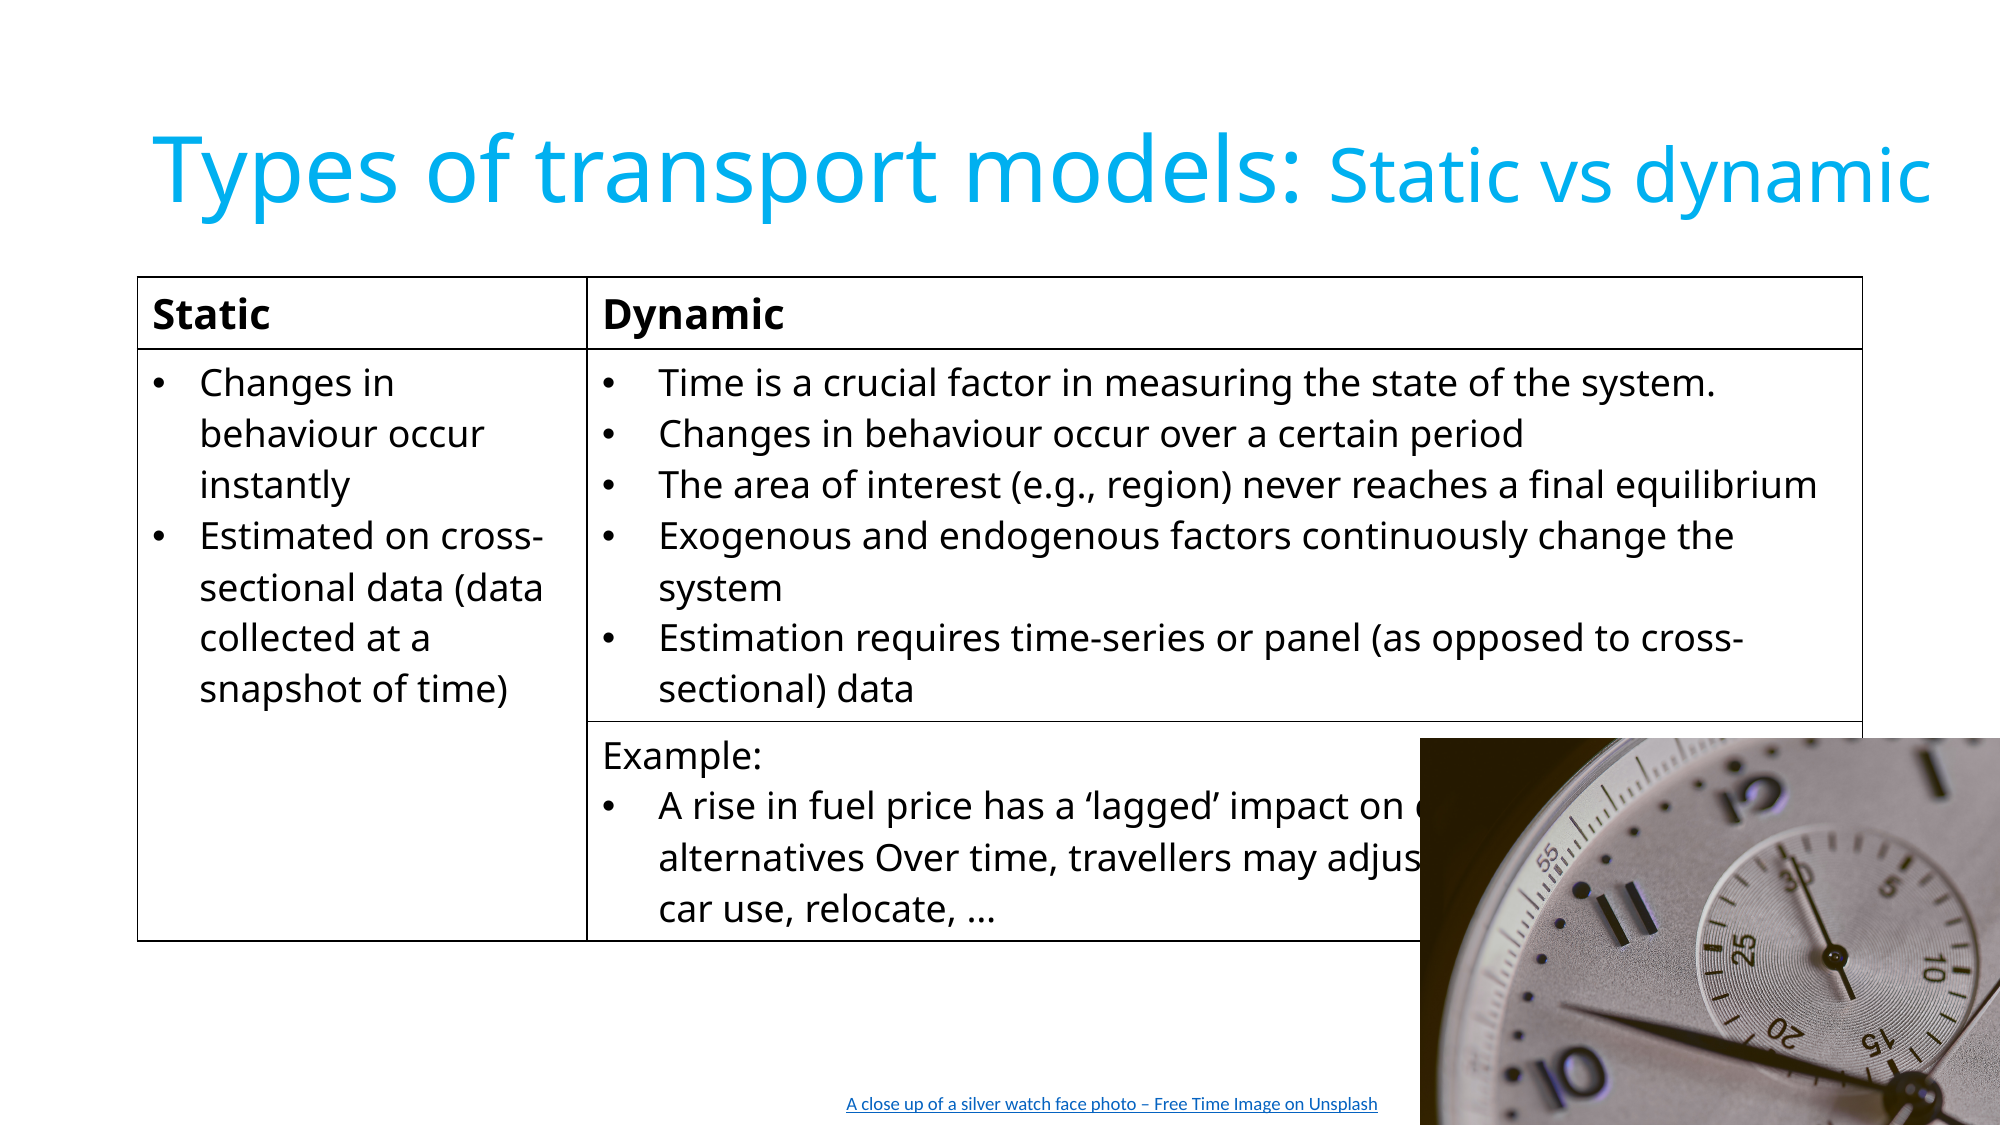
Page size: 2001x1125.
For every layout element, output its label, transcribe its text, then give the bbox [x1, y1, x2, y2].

table_cell Example: A rise in fuel price has a ‘lagged’ impact on car use due to limited alternatives Over time, travellers may adjust their routines, reduce car use, relocate, … [588, 722, 1862, 940]
table_header Static [138, 278, 586, 348]
table_header Dynamic [588, 278, 1862, 348]
text_box Types of transport models: Static vs dynamic [137, 60, 2000, 278]
table_cell Time is a crucial factor in measuring the state of the system. Changes in behaviour occur over a certain period The area of interest (e.g., region) never reaches a final equilibrium Exogenous and endogenous factors continuously change the system Estimation requires time-series or panel (as opposed to cross-sectional) data [588, 350, 1862, 721]
picture [1420, 738, 2000, 1125]
table_cell Changes in behaviour occur instantly Estimated on cross-sectional data (data collected at a snapshot of time) [138, 350, 586, 940]
text_box A close up of a silver watch face photo – Free Time Image on Unsplash [831, 1084, 1420, 1122]
